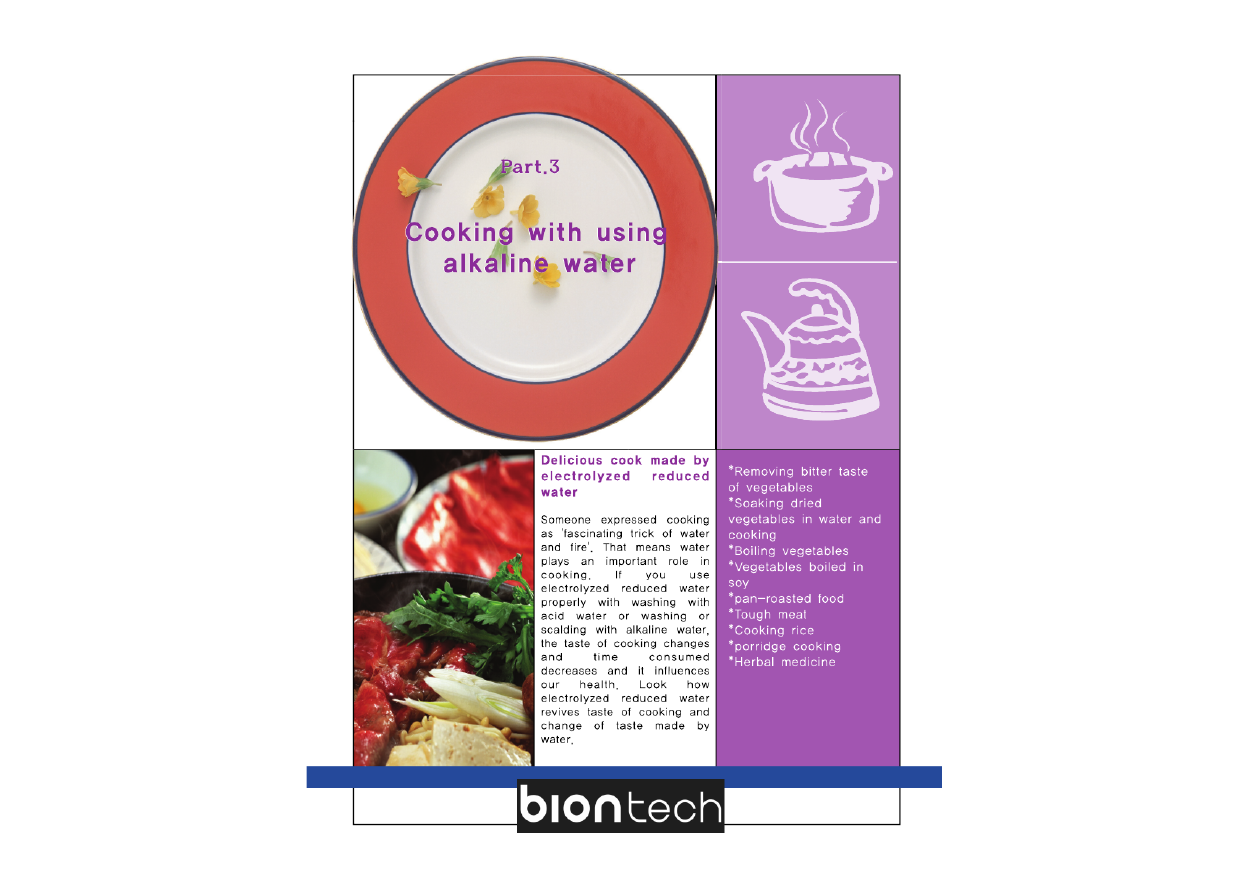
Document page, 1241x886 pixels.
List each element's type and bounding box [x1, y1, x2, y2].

picture [294, 30, 942, 852]
